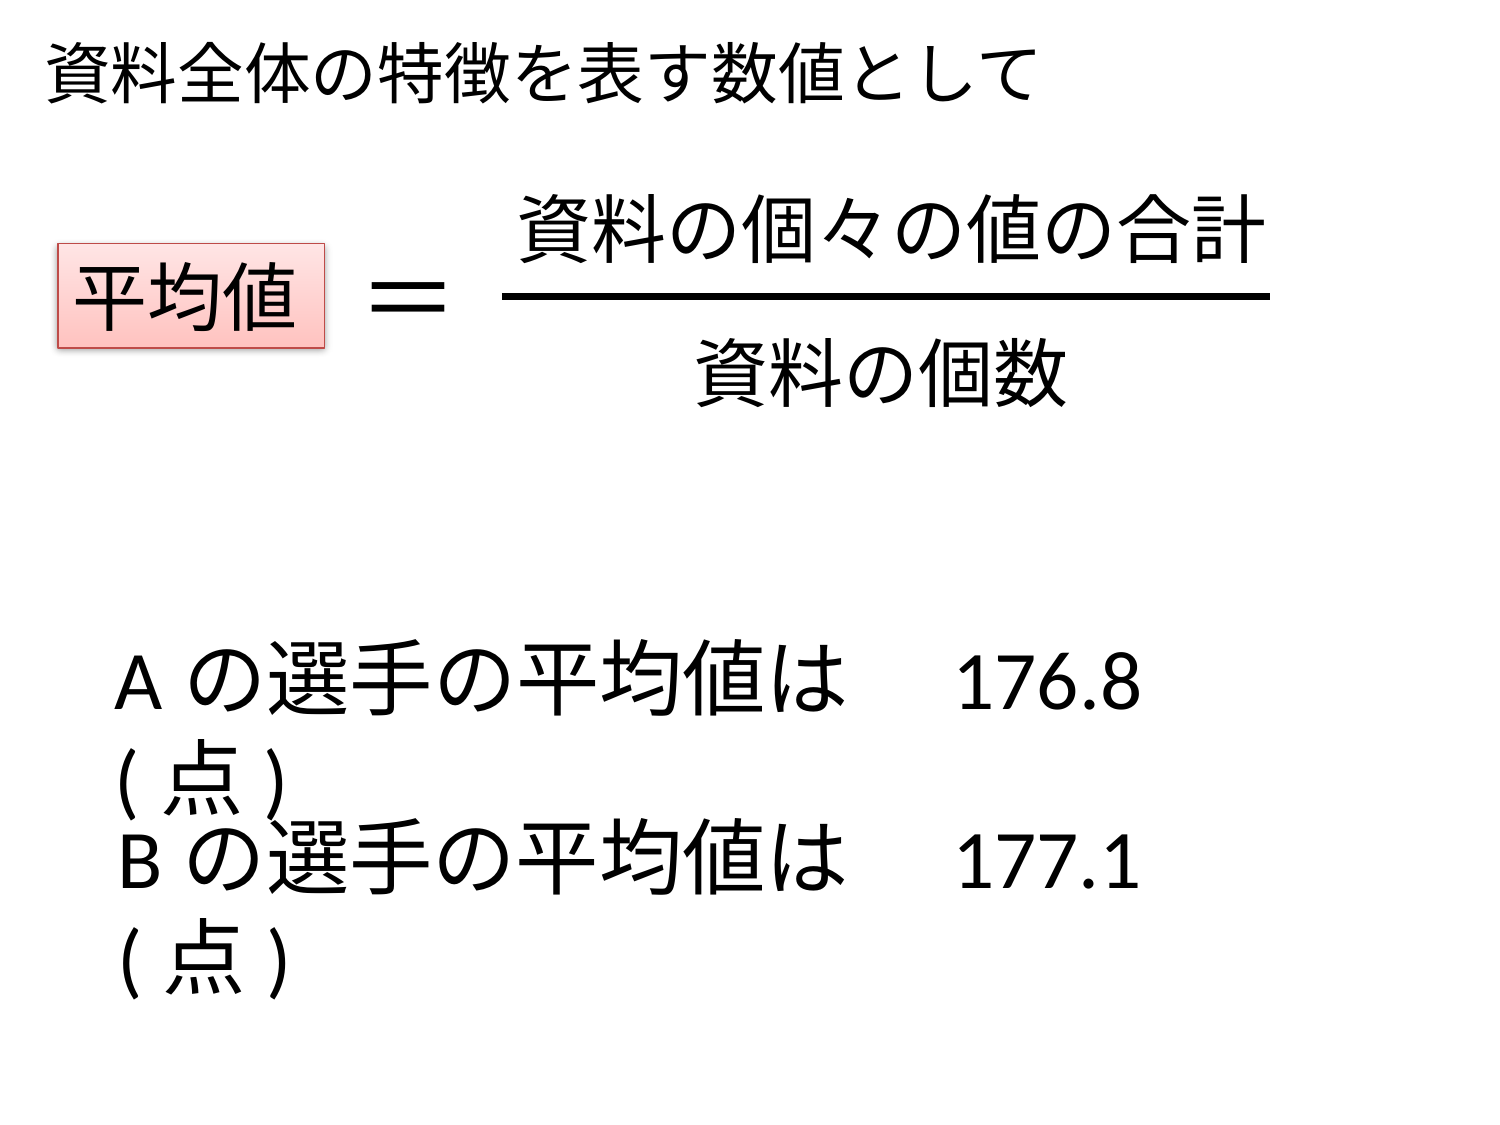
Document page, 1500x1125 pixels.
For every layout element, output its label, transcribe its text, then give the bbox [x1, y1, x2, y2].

text_box Bの選手の平均値は 177.1 (点) [102, 797, 1344, 1013]
text_box 資料の個々の値の合計 [501, 175, 1294, 281]
text_box 資料の個数 [679, 319, 1093, 425]
text_box 平均値 [57, 243, 325, 349]
text_box Aの選手の平均値は 176.8 (点) [100, 619, 1341, 834]
text_box 資料全体の特徴を表す数値として [29, 24, 1093, 120]
text_box ＝ [343, 228, 478, 364]
